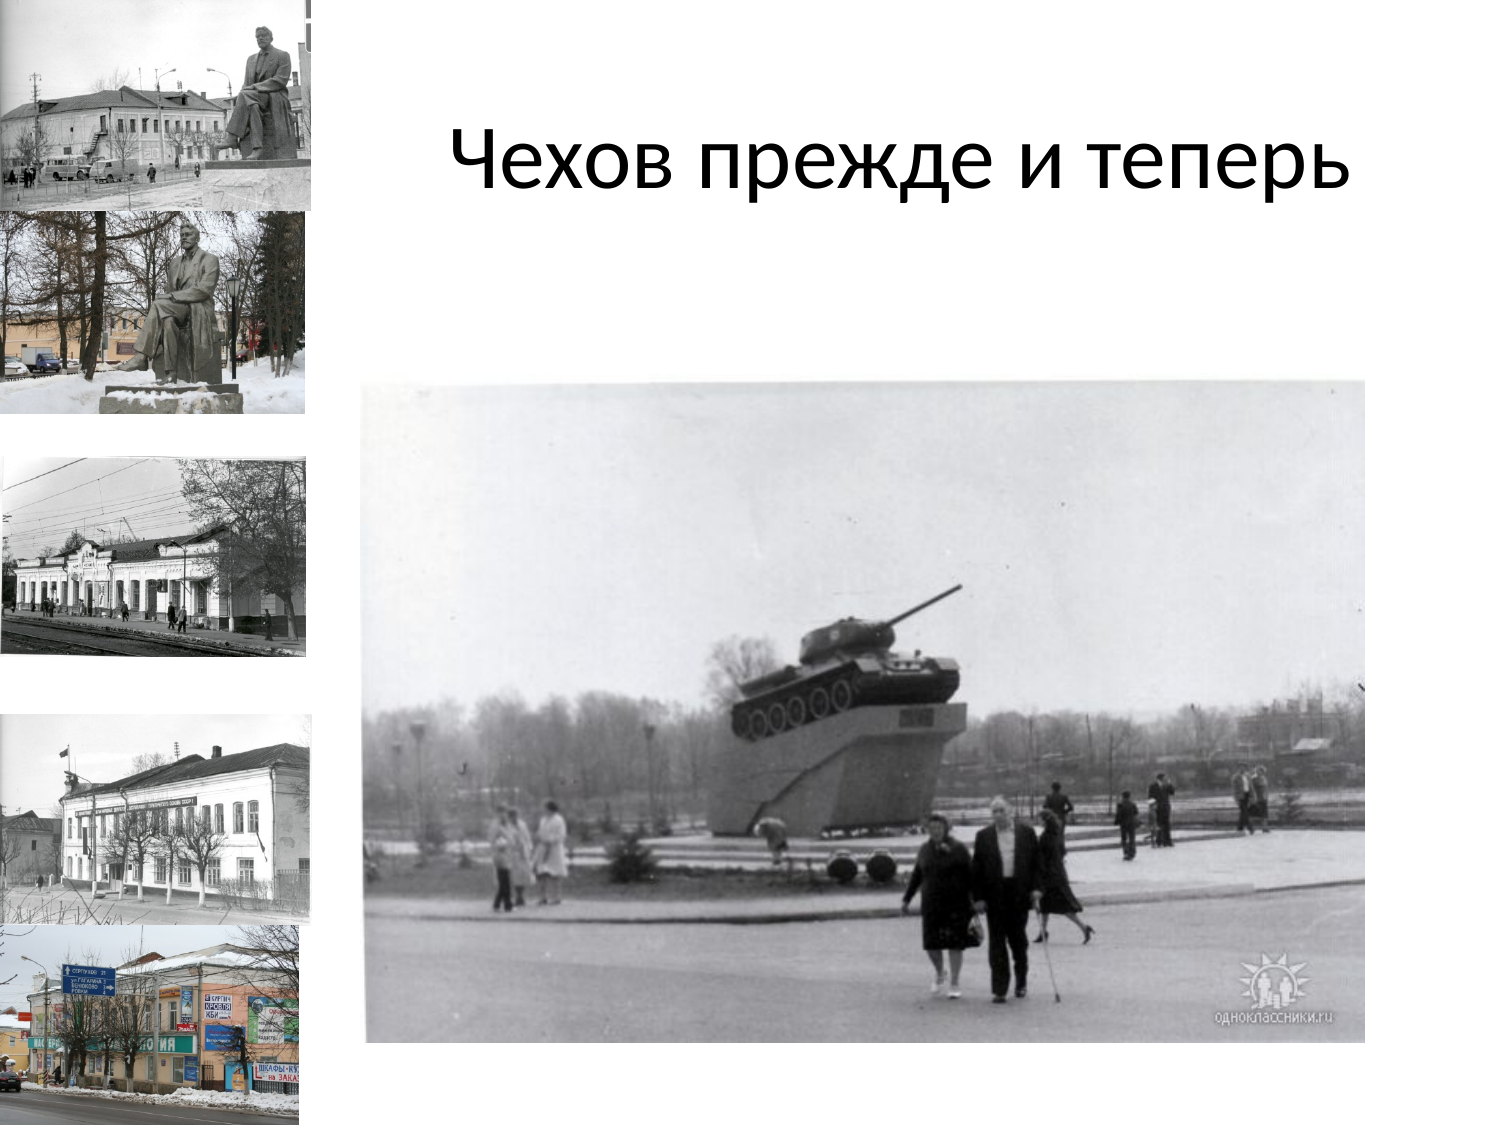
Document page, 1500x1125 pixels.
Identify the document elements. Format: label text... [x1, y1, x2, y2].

picture [360, 373, 1365, 1044]
picture [0, 0, 311, 415]
picture [0, 714, 312, 1125]
title Чехов прежде и теперь [308, 30, 1500, 273]
picture [0, 456, 306, 657]
